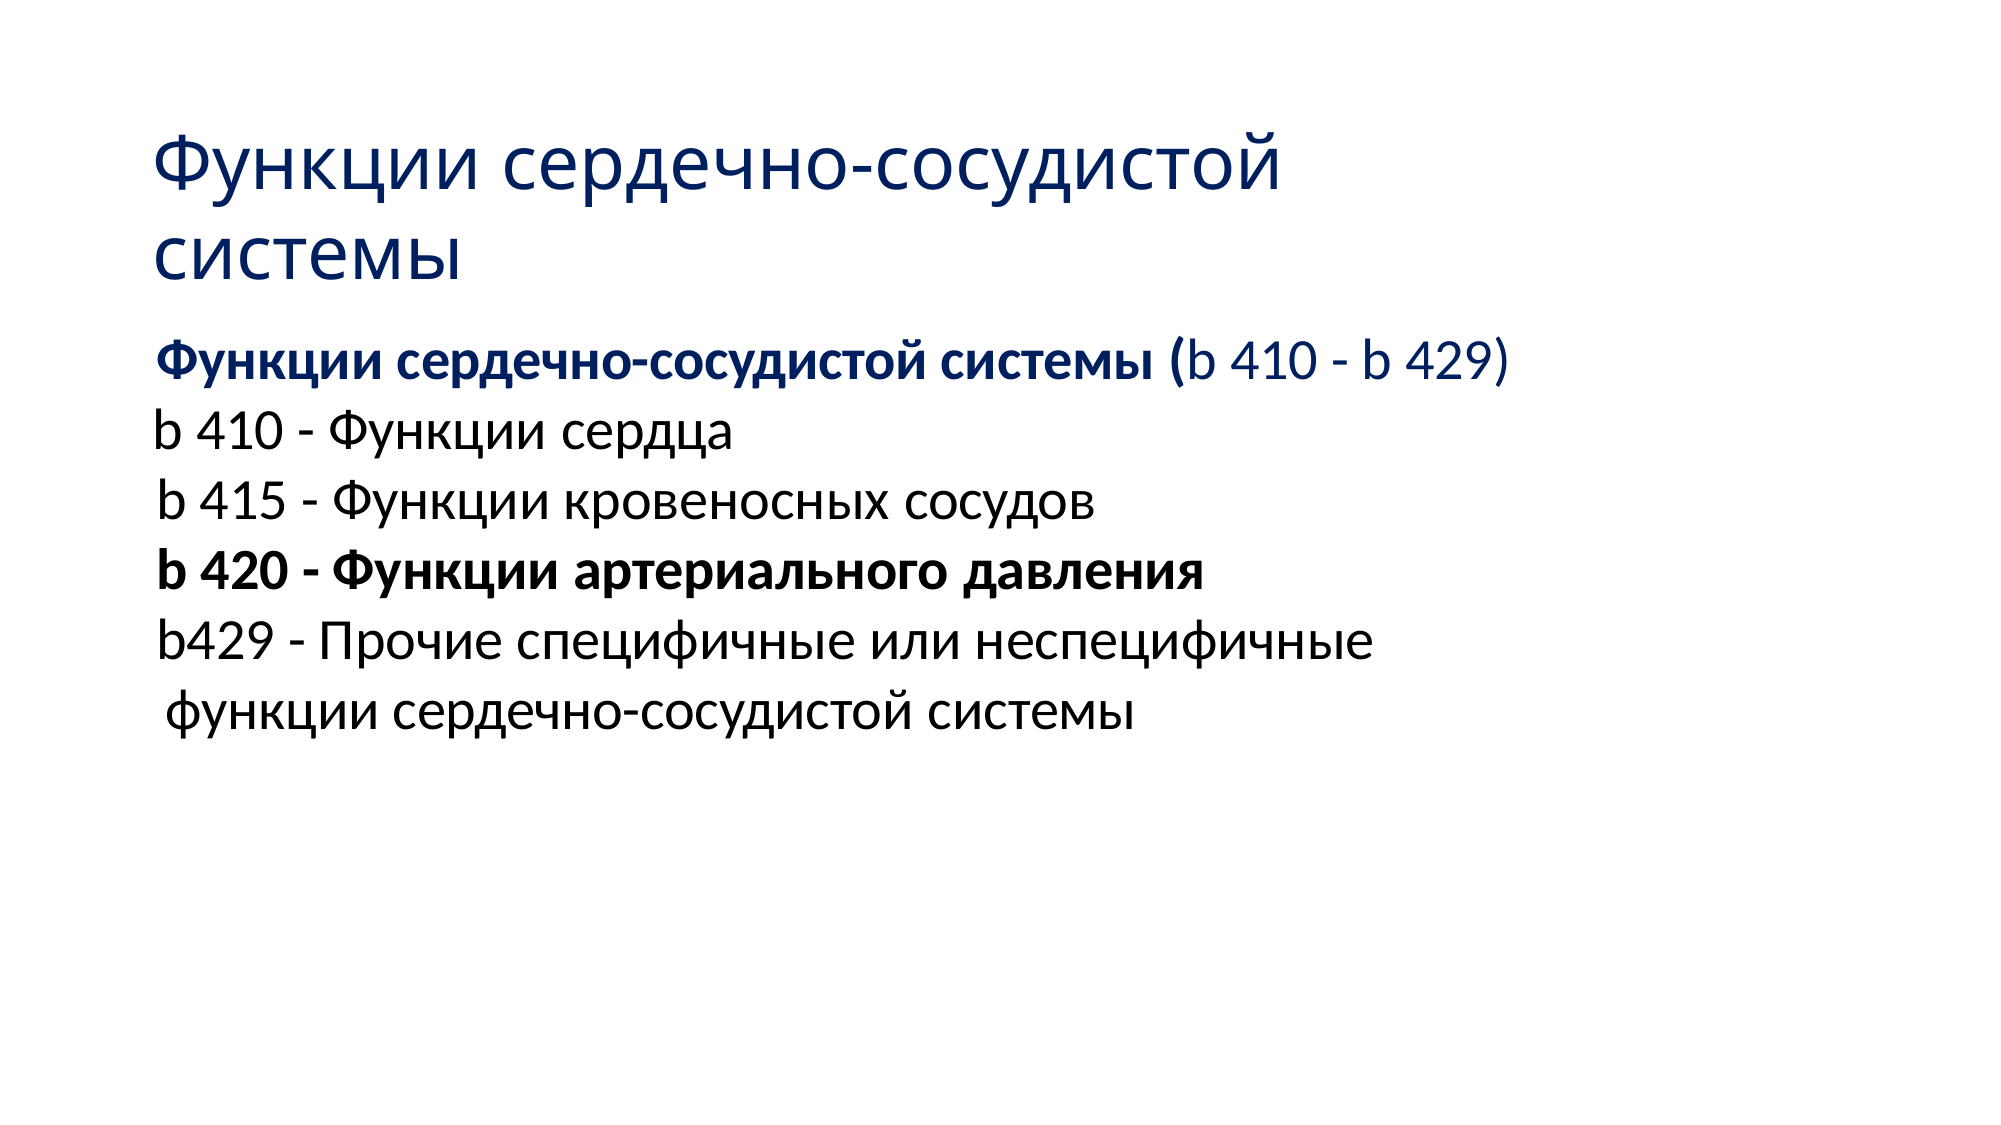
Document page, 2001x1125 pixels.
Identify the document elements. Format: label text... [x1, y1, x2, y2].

text_box Функции сердечно-сосудистой системы (b 410 - b 429) b 410 - Функции сердца b 415 - Функции кровеносных сосудов b 420 - Функции артериального давления b429 - Прочие специфичные или неспецифичные функции сердечно-сосудистой системы [150, 318, 1528, 741]
title Функции сердечно-сосудистой системы [150, 112, 1410, 303]
